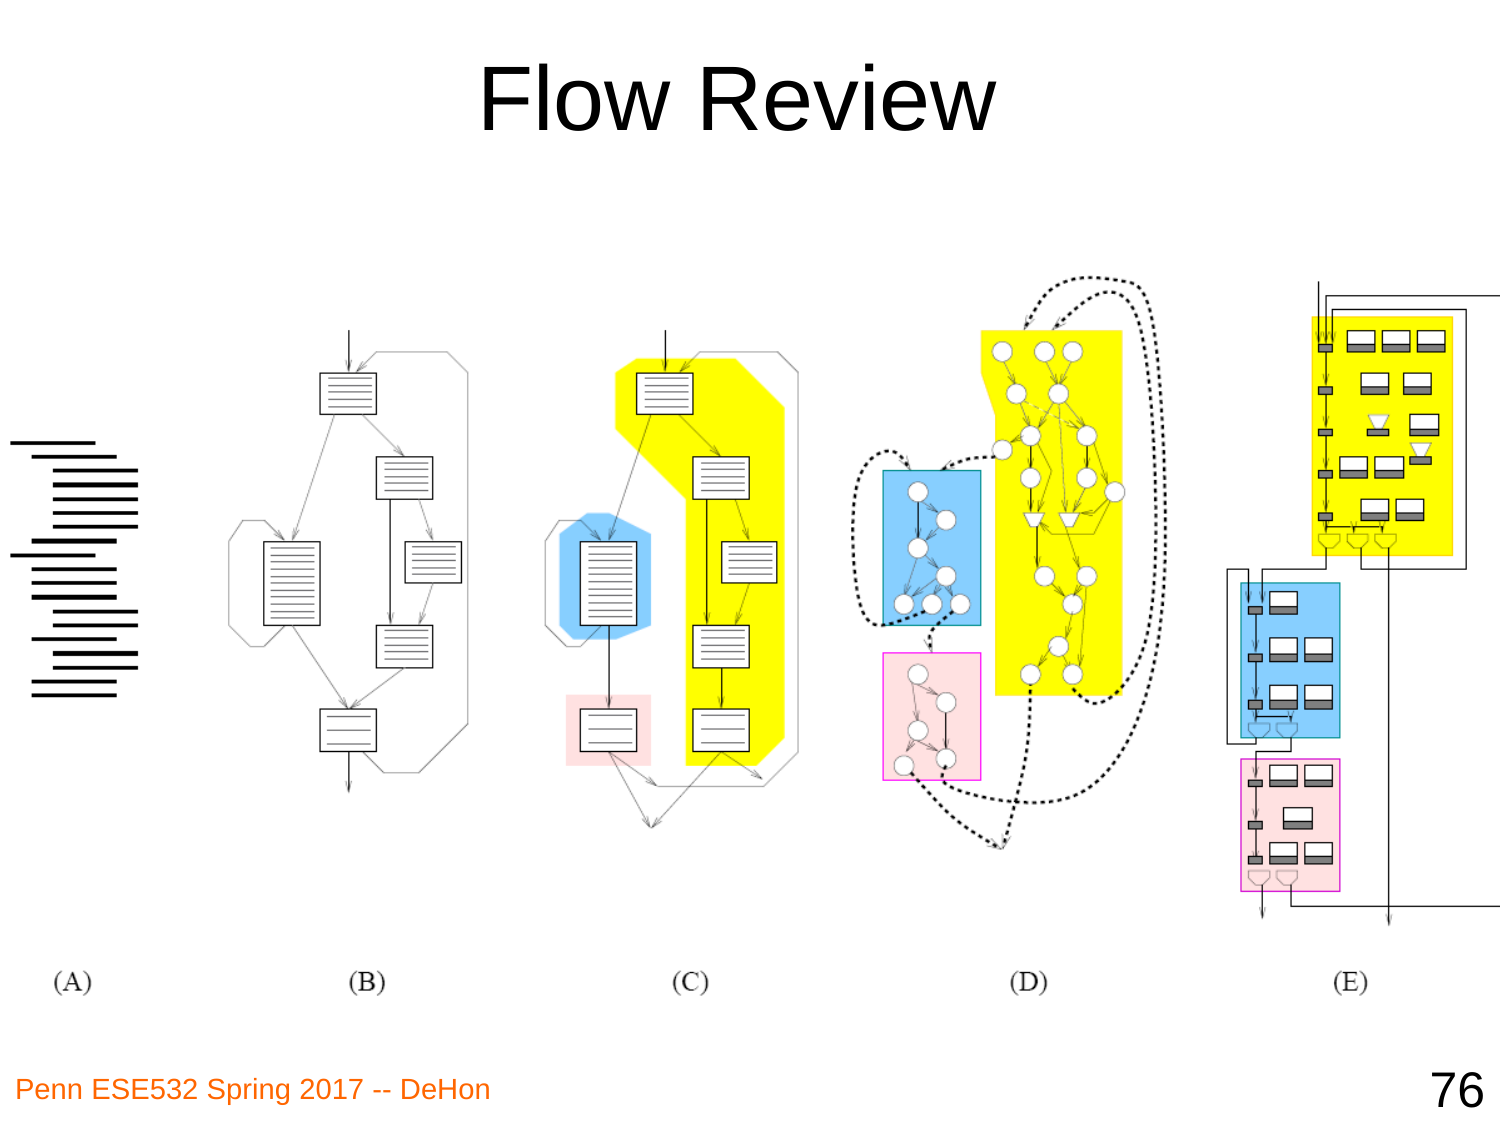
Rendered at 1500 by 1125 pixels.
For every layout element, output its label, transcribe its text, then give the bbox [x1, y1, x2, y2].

slide_number 76 [1187, 1049, 1500, 1125]
picture [7, 274, 1500, 996]
slide_number Penn ESE532 Spring 2017 -- DeHon [0, 1062, 576, 1125]
title Flow Review [99, 0, 1376, 188]
